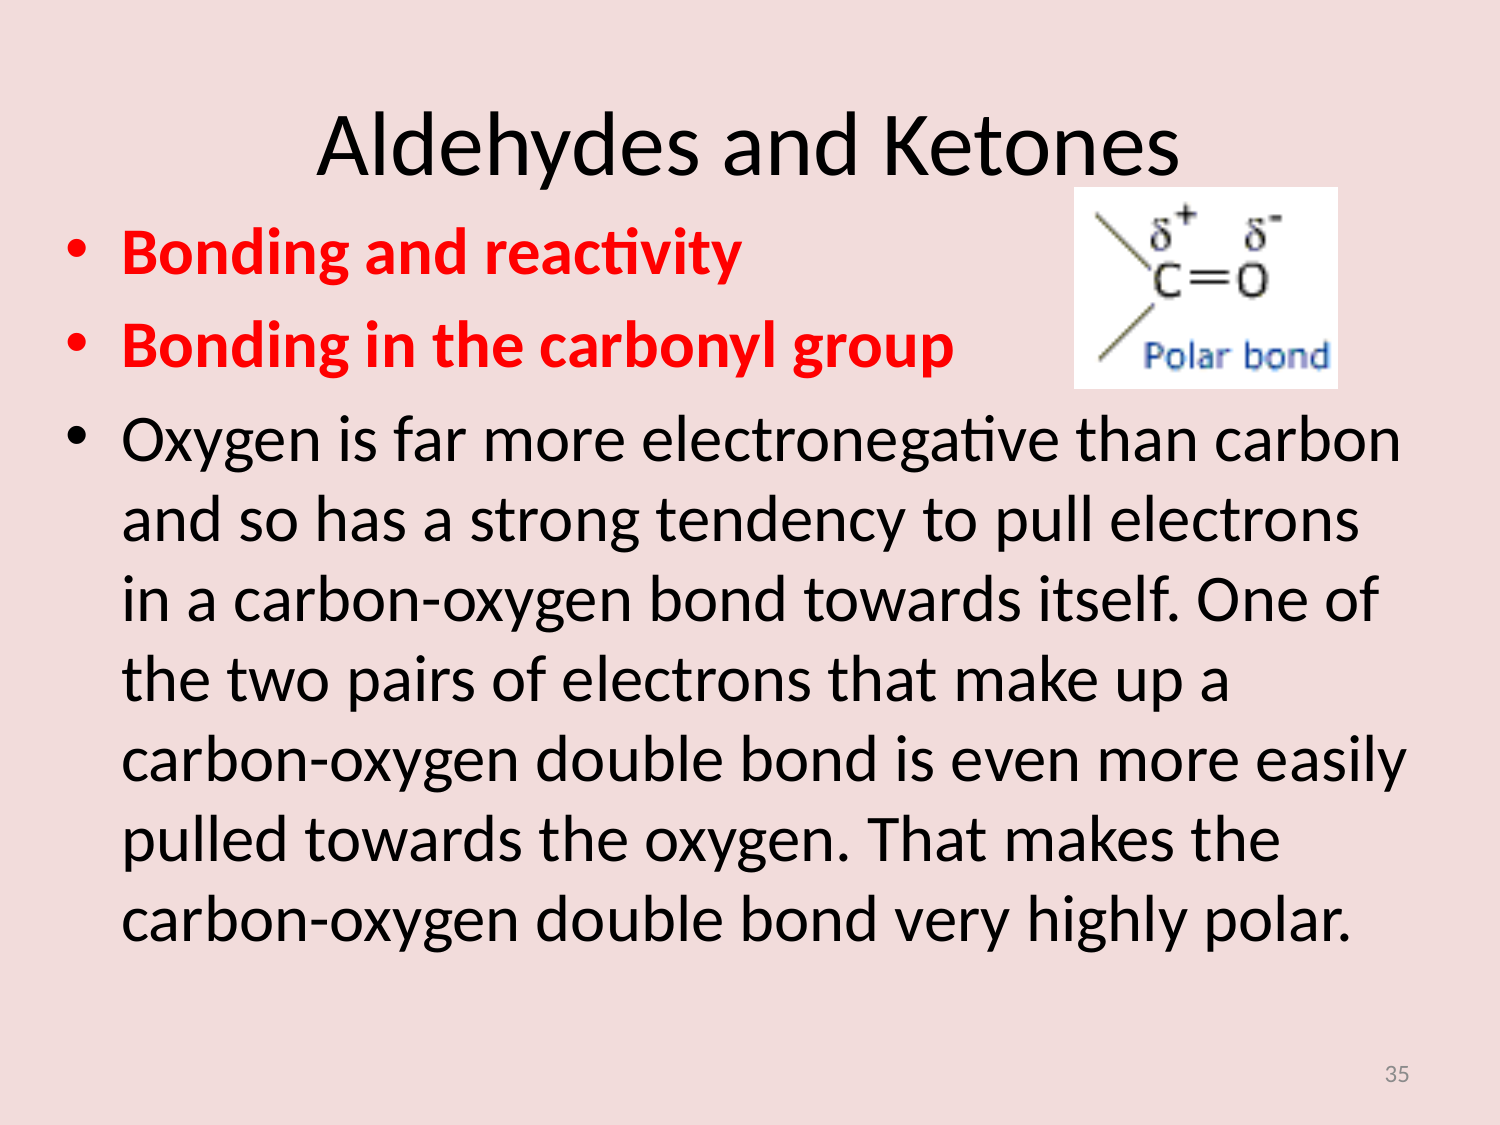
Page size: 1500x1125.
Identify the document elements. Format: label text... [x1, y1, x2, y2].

title Aldehydes and Ketones [75, 45, 1425, 200]
list Bonding and reactivity Bonding in the carbonyl group Oxygen is far more electronegative than carbon and so has a strong tendency to pull electrons in a carbon-oxygen bond towards itself. One of the two pairs of electrons that make up a carbon-oxygen double bond is even more easily pulled towards the oxygen. That makes the carbon-oxygen double bond very highly polar. [50, 200, 1425, 1005]
picture [1074, 187, 1338, 389]
slide_number 35 [1074, 1042, 1425, 1103]
